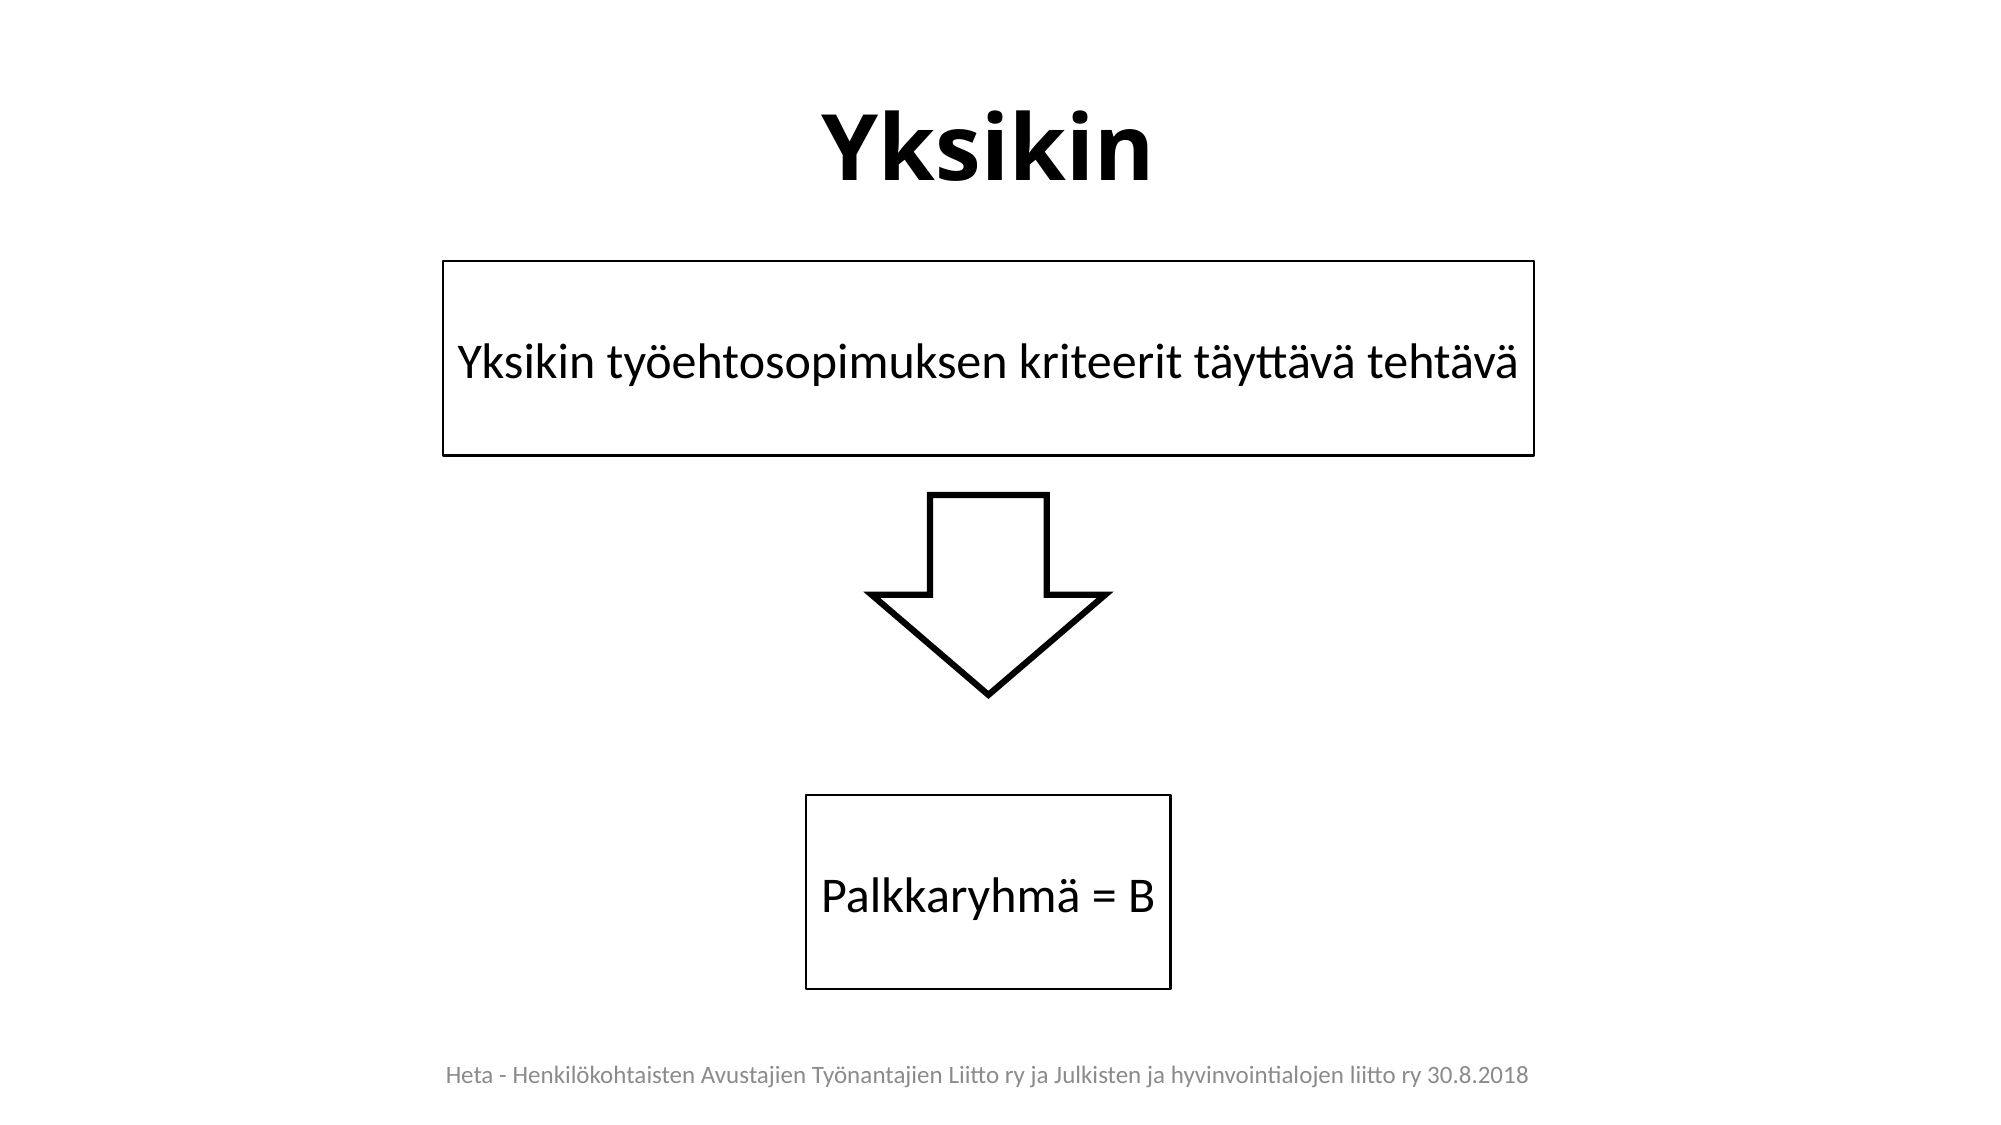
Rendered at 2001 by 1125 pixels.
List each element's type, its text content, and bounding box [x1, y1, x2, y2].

title Yksikin [125, 41, 1851, 260]
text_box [436, 260, 1540, 992]
footer Heta - Henkilökohtaisten Avustajien Työnantajien Liitto ry ja Julkisten ja hyvinvointialojen liitto ry 30.8.2018 [309, 1044, 1668, 1104]
